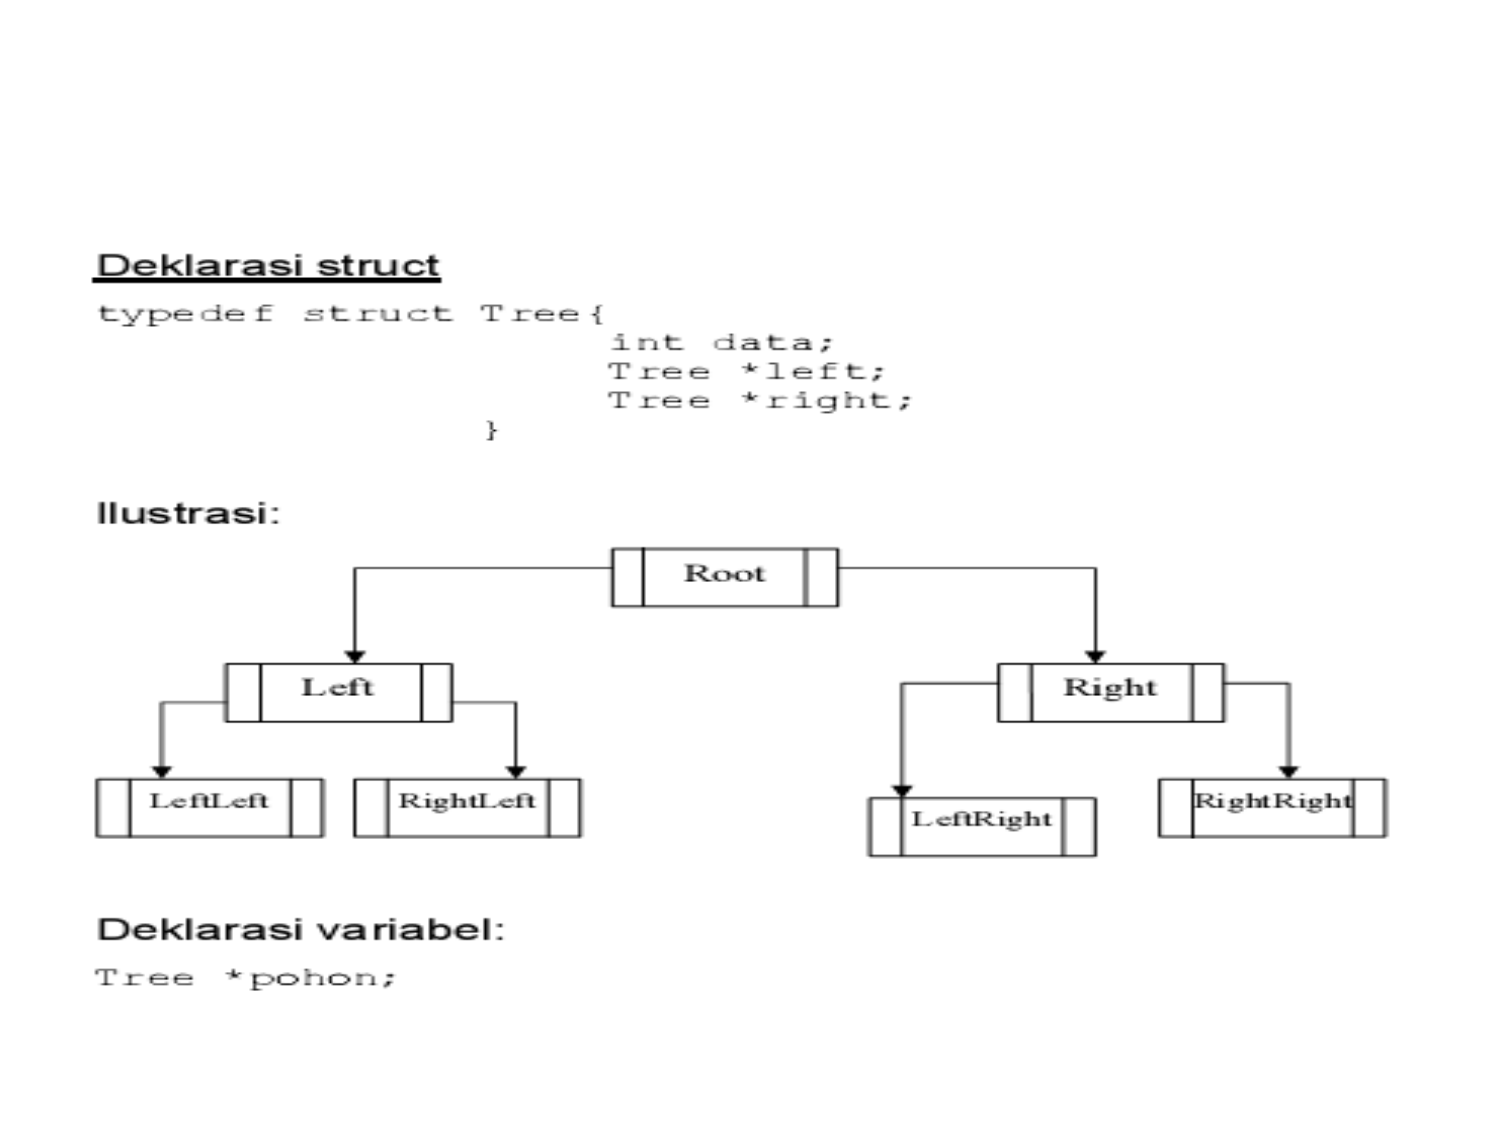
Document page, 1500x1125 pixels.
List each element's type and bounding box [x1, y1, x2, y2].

picture [74, 249, 1417, 1001]
